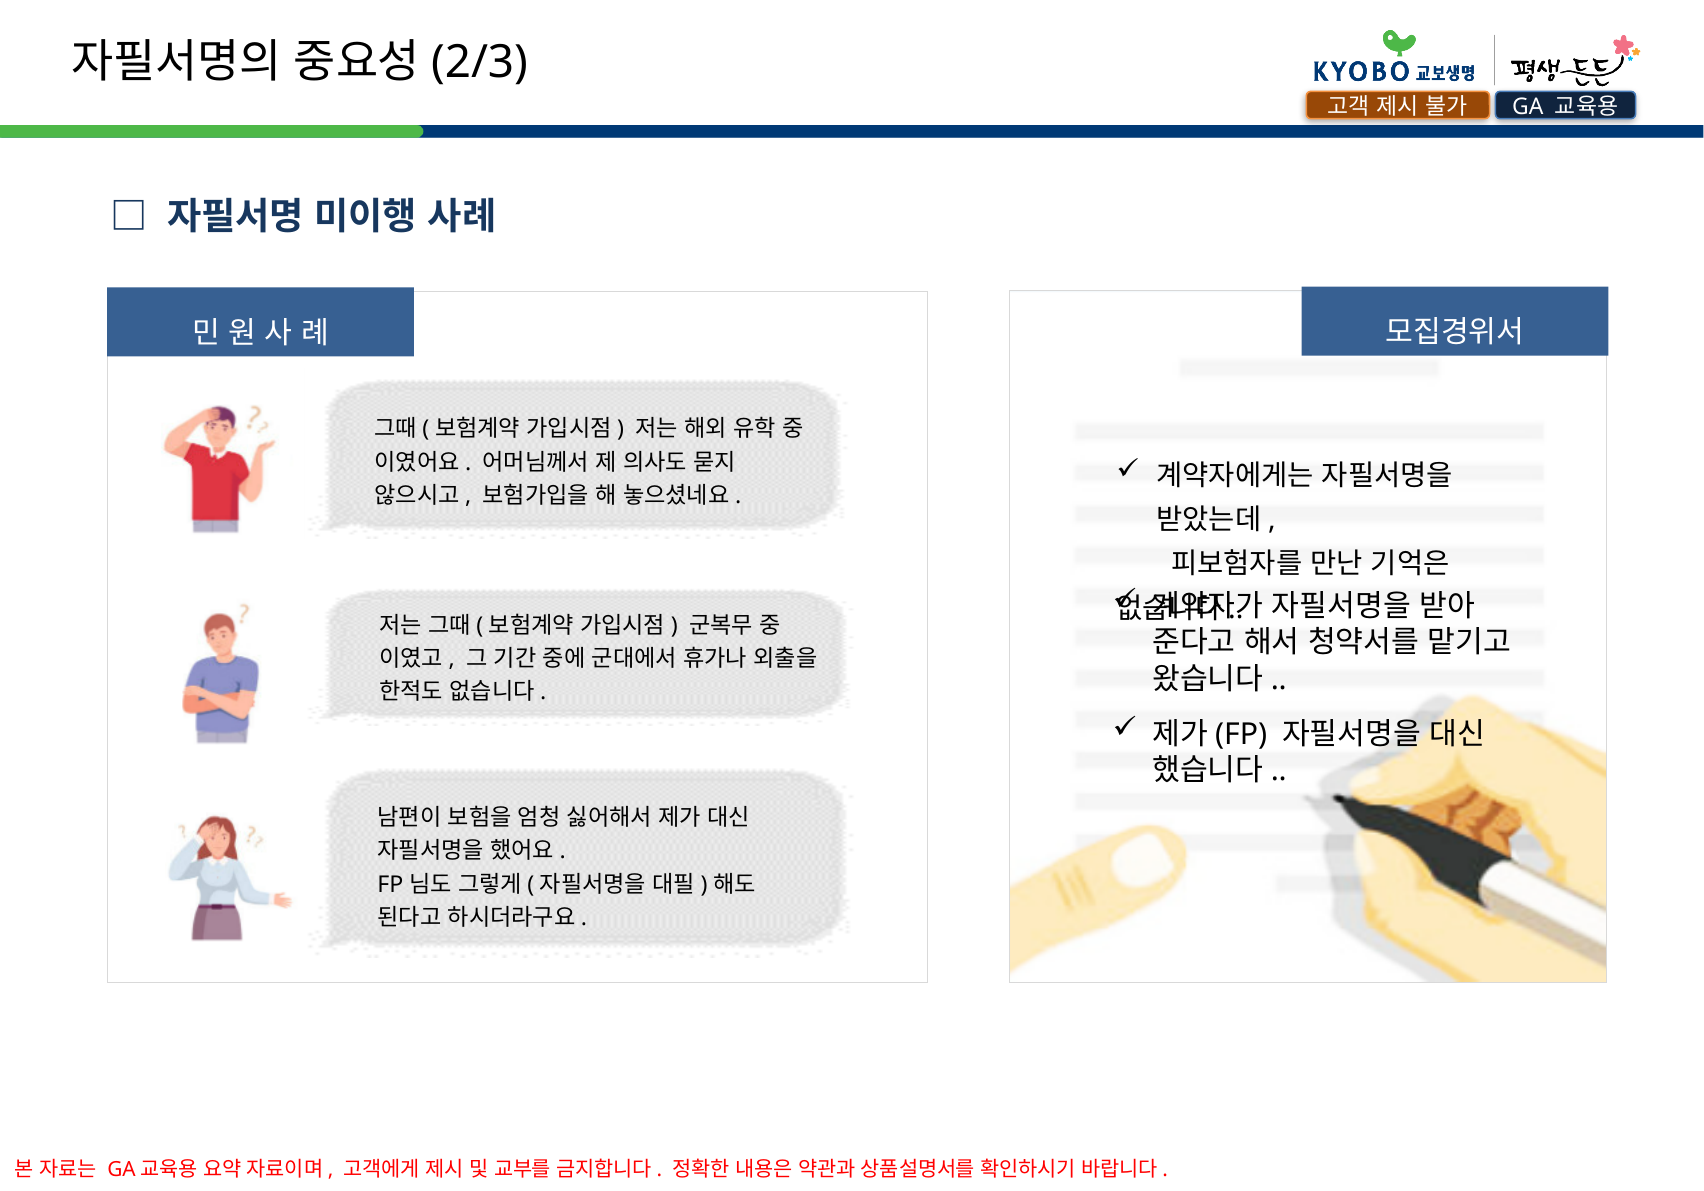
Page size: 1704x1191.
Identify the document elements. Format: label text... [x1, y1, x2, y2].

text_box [303, 579, 862, 726]
text_box 모집경위서 [1301, 286, 1609, 294]
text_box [303, 368, 857, 539]
text_box □ 자필서명 미이행 사례 [95, 184, 915, 245]
text_box [107, 291, 927, 983]
picture [0, 0, 1704, 1113]
table_cell [156, 371, 858, 550]
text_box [303, 755, 862, 958]
text_box 자필서명의 중요성(2/3) [65, 24, 1625, 95]
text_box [1009, 290, 1607, 982]
text_box 민 원 사 례 [107, 287, 414, 357]
